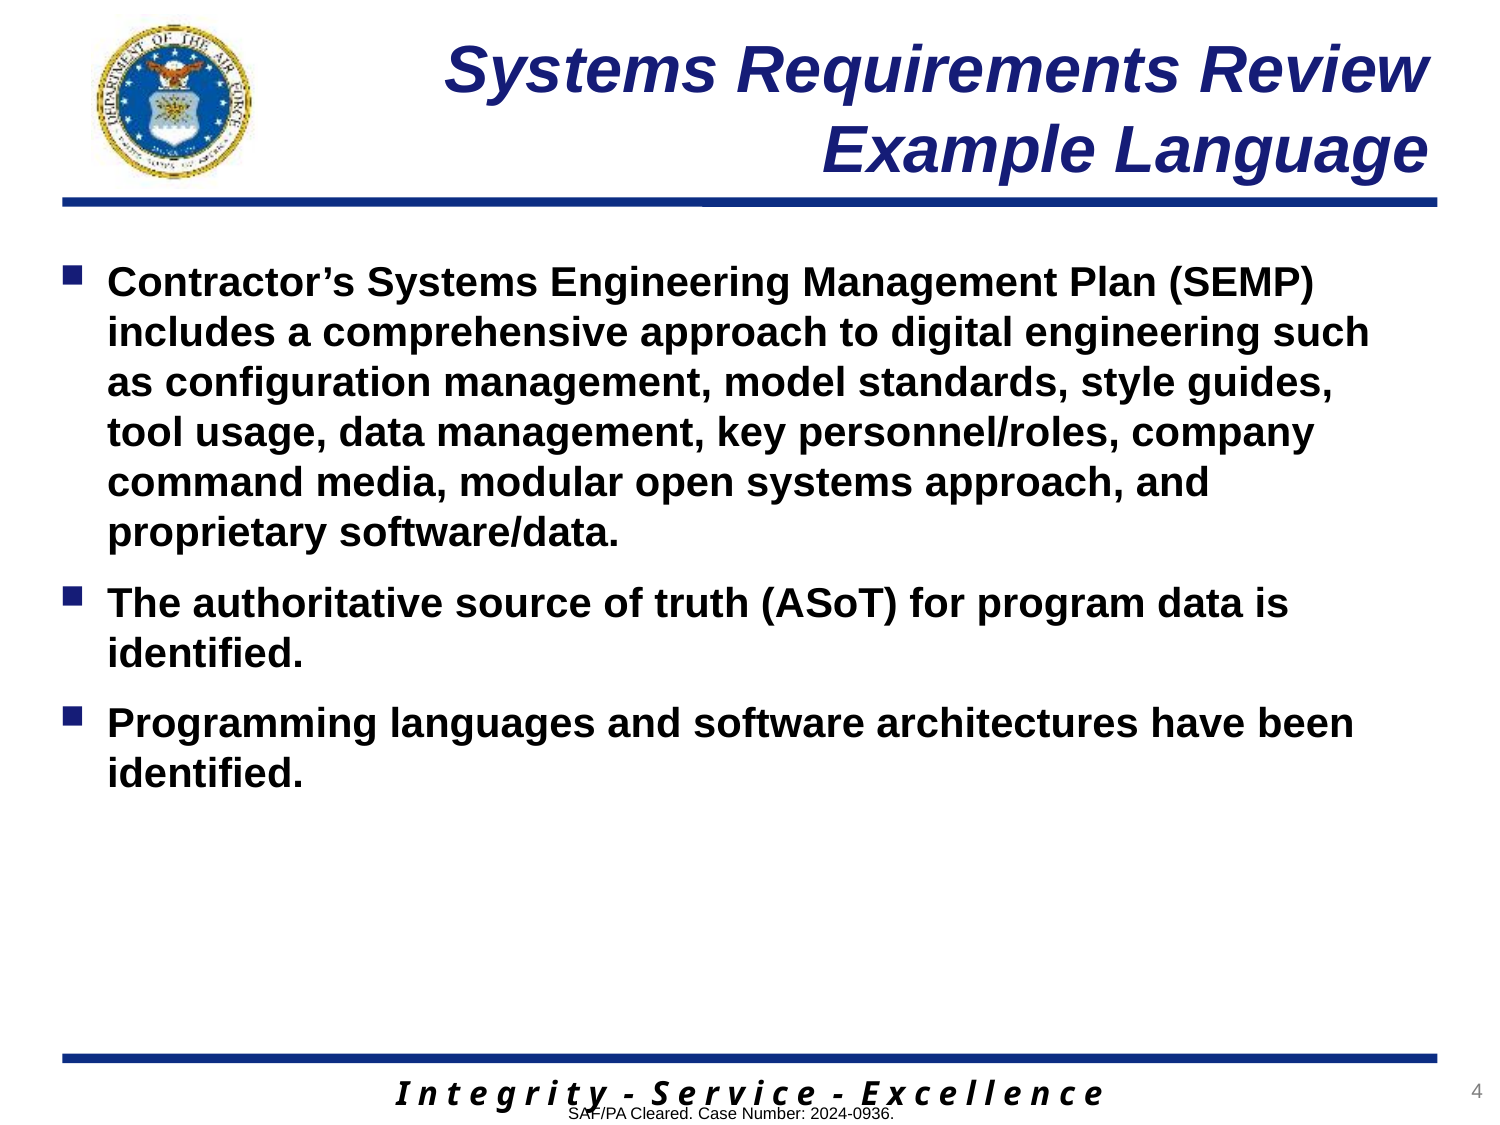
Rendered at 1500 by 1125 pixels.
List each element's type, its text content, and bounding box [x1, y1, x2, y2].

picture [91, 14, 258, 189]
slide_number 4 [1310, 1070, 1499, 1121]
list Contractor’s Systems Engineering Management Plan (SEMP) includes a comprehensive approach to digital engineering such as configuration management, model standards, style guides, tool usage, data management, key personnel/roles, company command media, modular open systems approach, and proprietary software/data. The authoritative source of truth (ASoT) for program data is identified. Programming languages and software architectures have been identified. [45, 246, 1423, 1025]
title Systems Requirements Review Example Language [272, 12, 1445, 200]
text_box SAF/PA Cleared. Case Number: 2024-0936. [553, 1095, 915, 1125]
